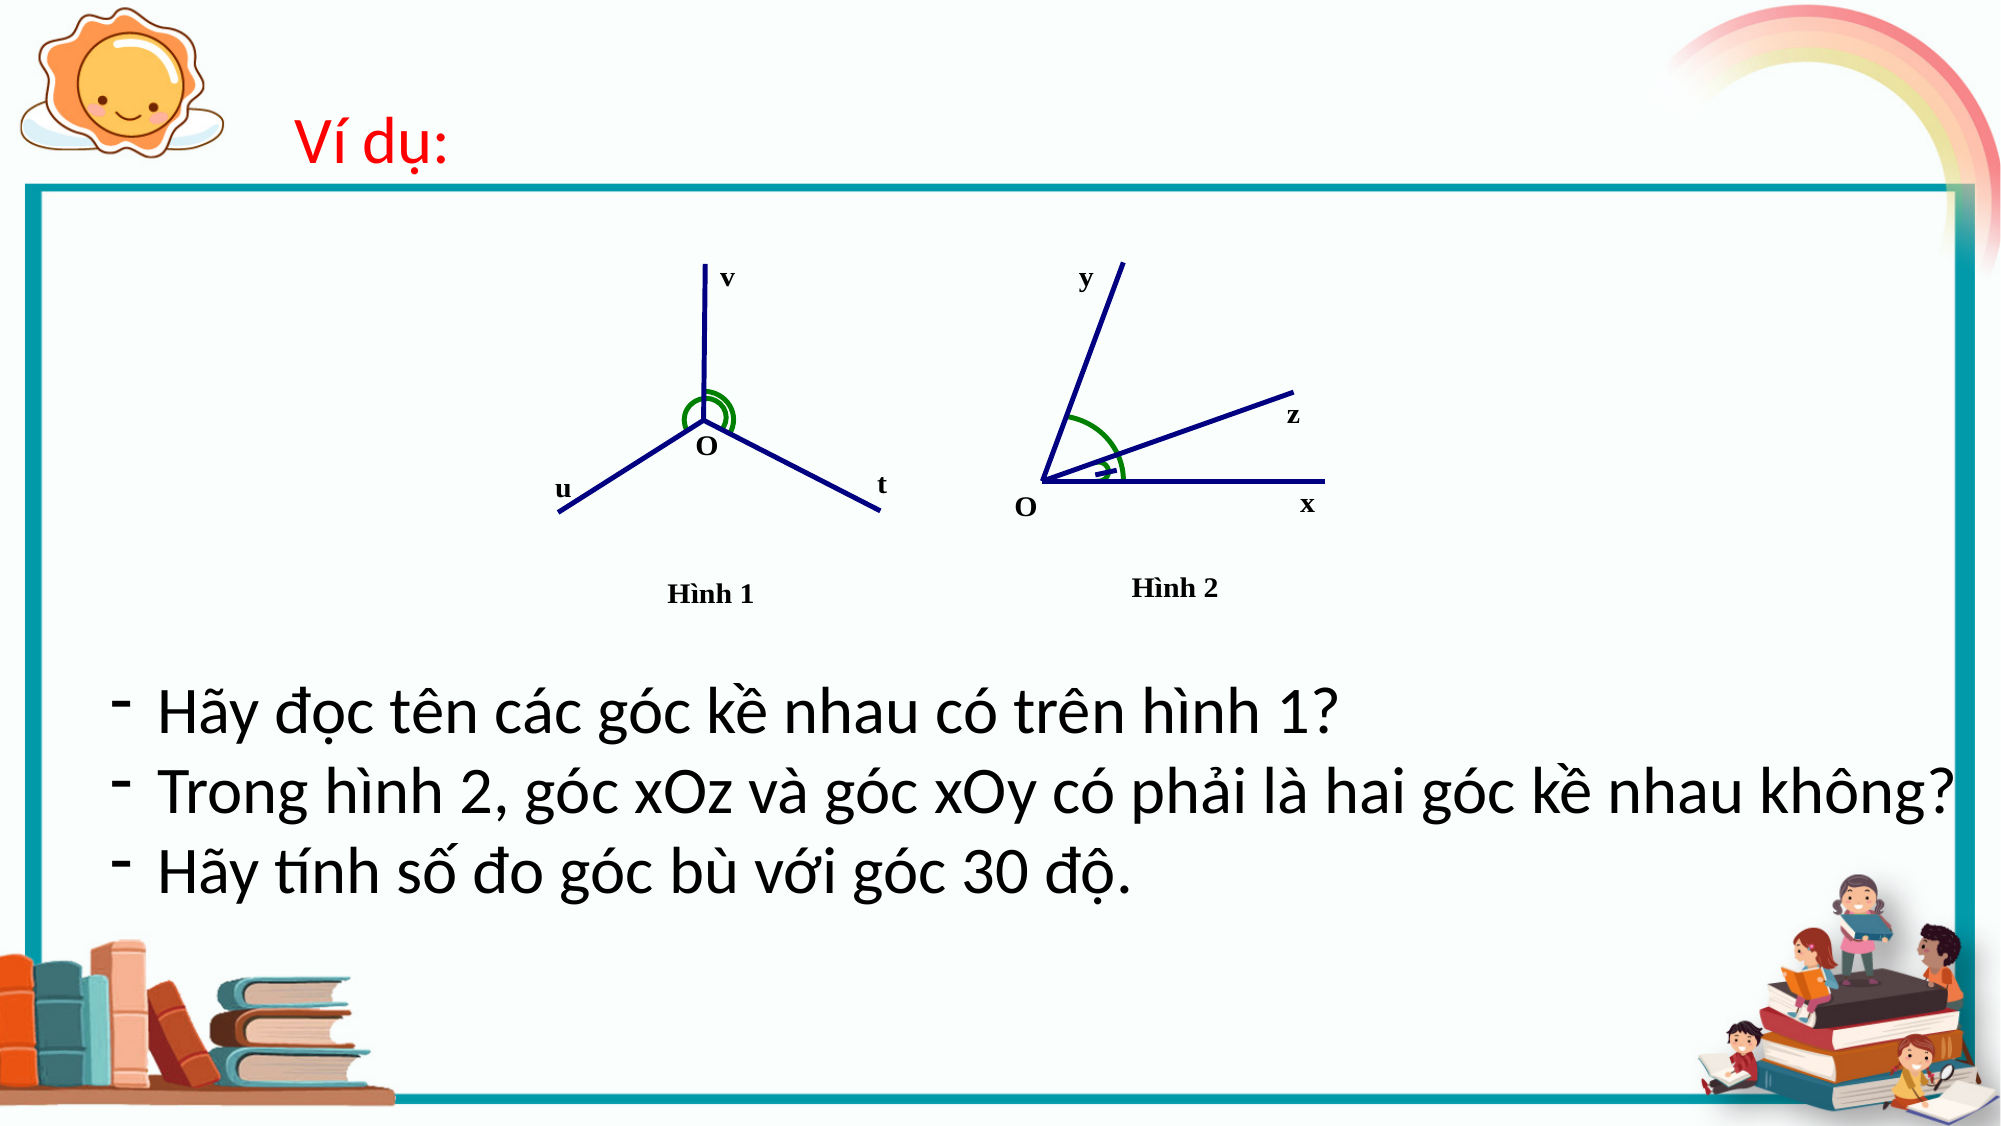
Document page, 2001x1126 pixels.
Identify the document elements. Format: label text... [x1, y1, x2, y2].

text_box Ví dụ: [279, 89, 650, 185]
text_box Hãy đọc tên các góc kề nhau có trên hình 1? Trong hình 2, góc xOz và góc xOy có phải là hai góc kề nhau không? Hãy tính số đo góc bù với góc 30 độ. [95, 659, 2001, 915]
picture [0, 0, 2001, 1126]
